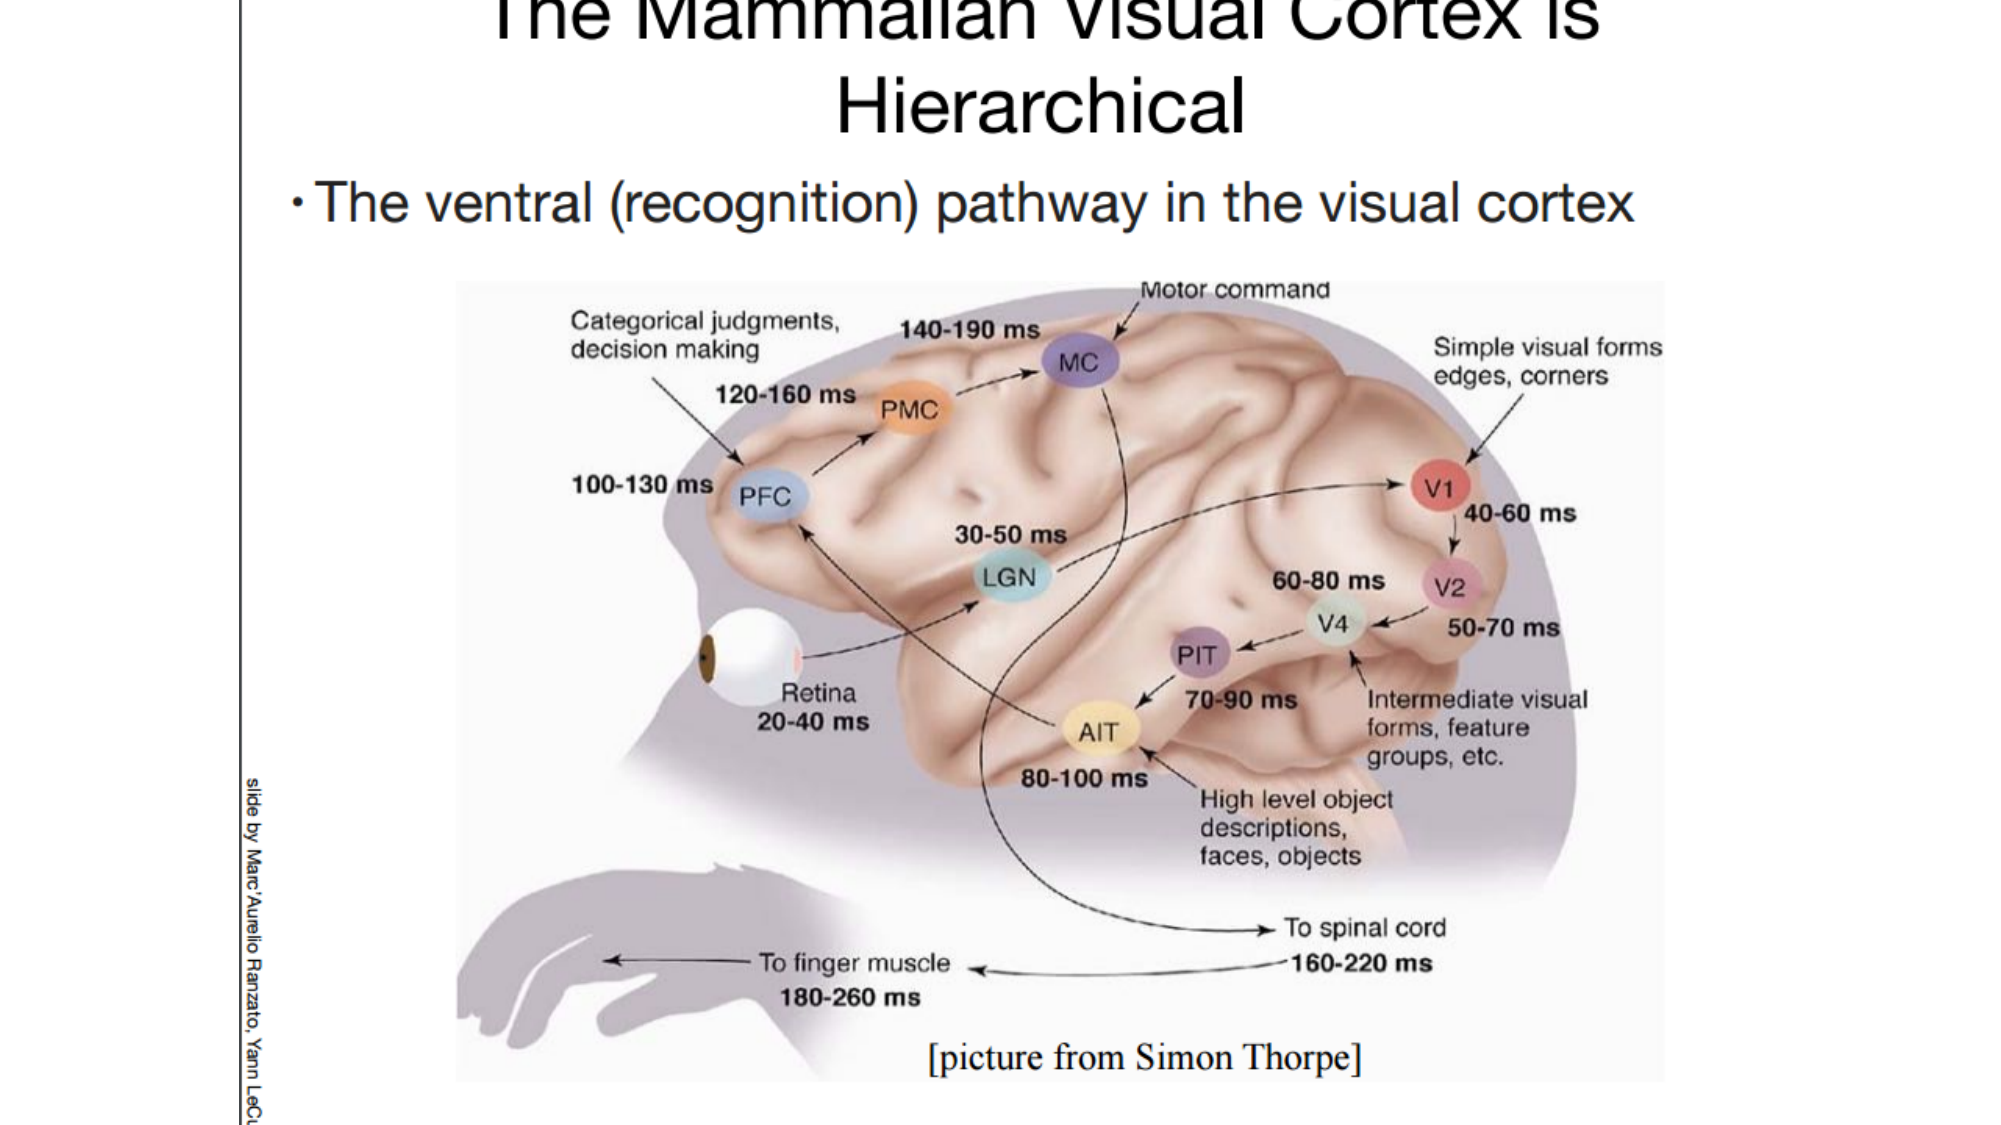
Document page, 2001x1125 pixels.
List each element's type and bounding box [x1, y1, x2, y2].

picture [238, 0, 1761, 1125]
